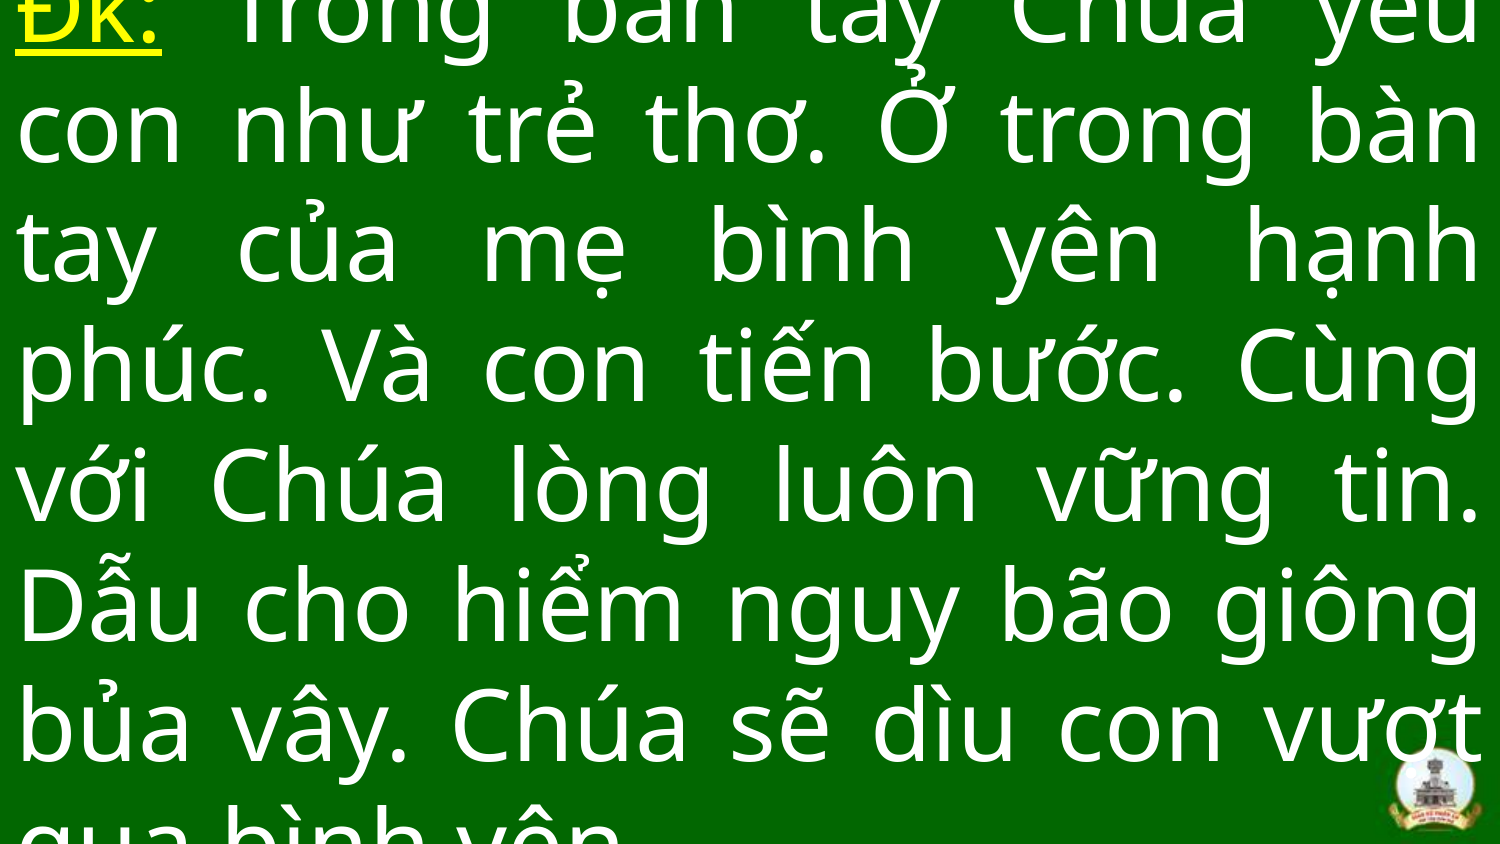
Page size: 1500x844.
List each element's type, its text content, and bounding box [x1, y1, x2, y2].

title Đk: Trong bàn tay Chúa yêu con như trẻ thơ. Ở trong bàn tay của mẹ bình yên hạnh phúc. Và con tiến bước. Cùng với Chúa lòng luôn vững tin. Dẫu cho hiểm nguy bão giông bủa vây. Chúa sẽ dìu con vượt qua bình yên. [0, 0, 1500, 844]
